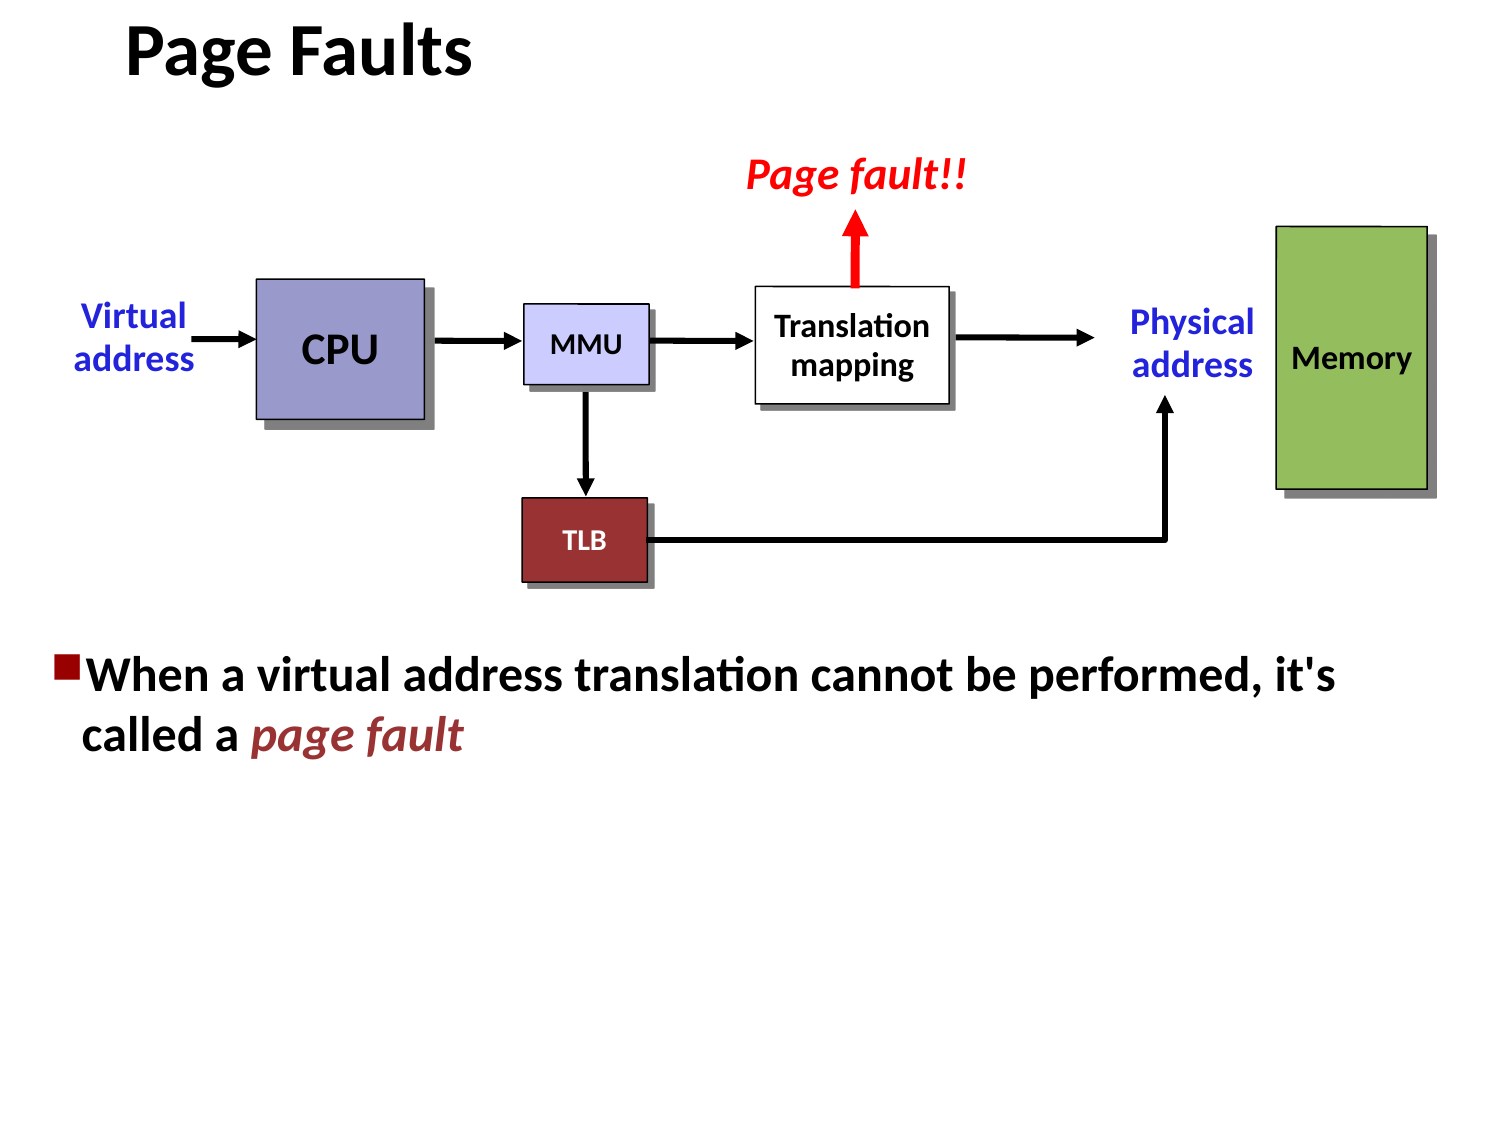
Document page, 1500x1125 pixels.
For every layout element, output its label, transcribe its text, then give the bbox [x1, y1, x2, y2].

title Page Faults [109, 11, 1392, 90]
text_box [55, 226, 1428, 583]
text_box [745, 149, 1161, 289]
list When a virtual address translation cannot be performed, it's called a page fault [24, 633, 1470, 979]
